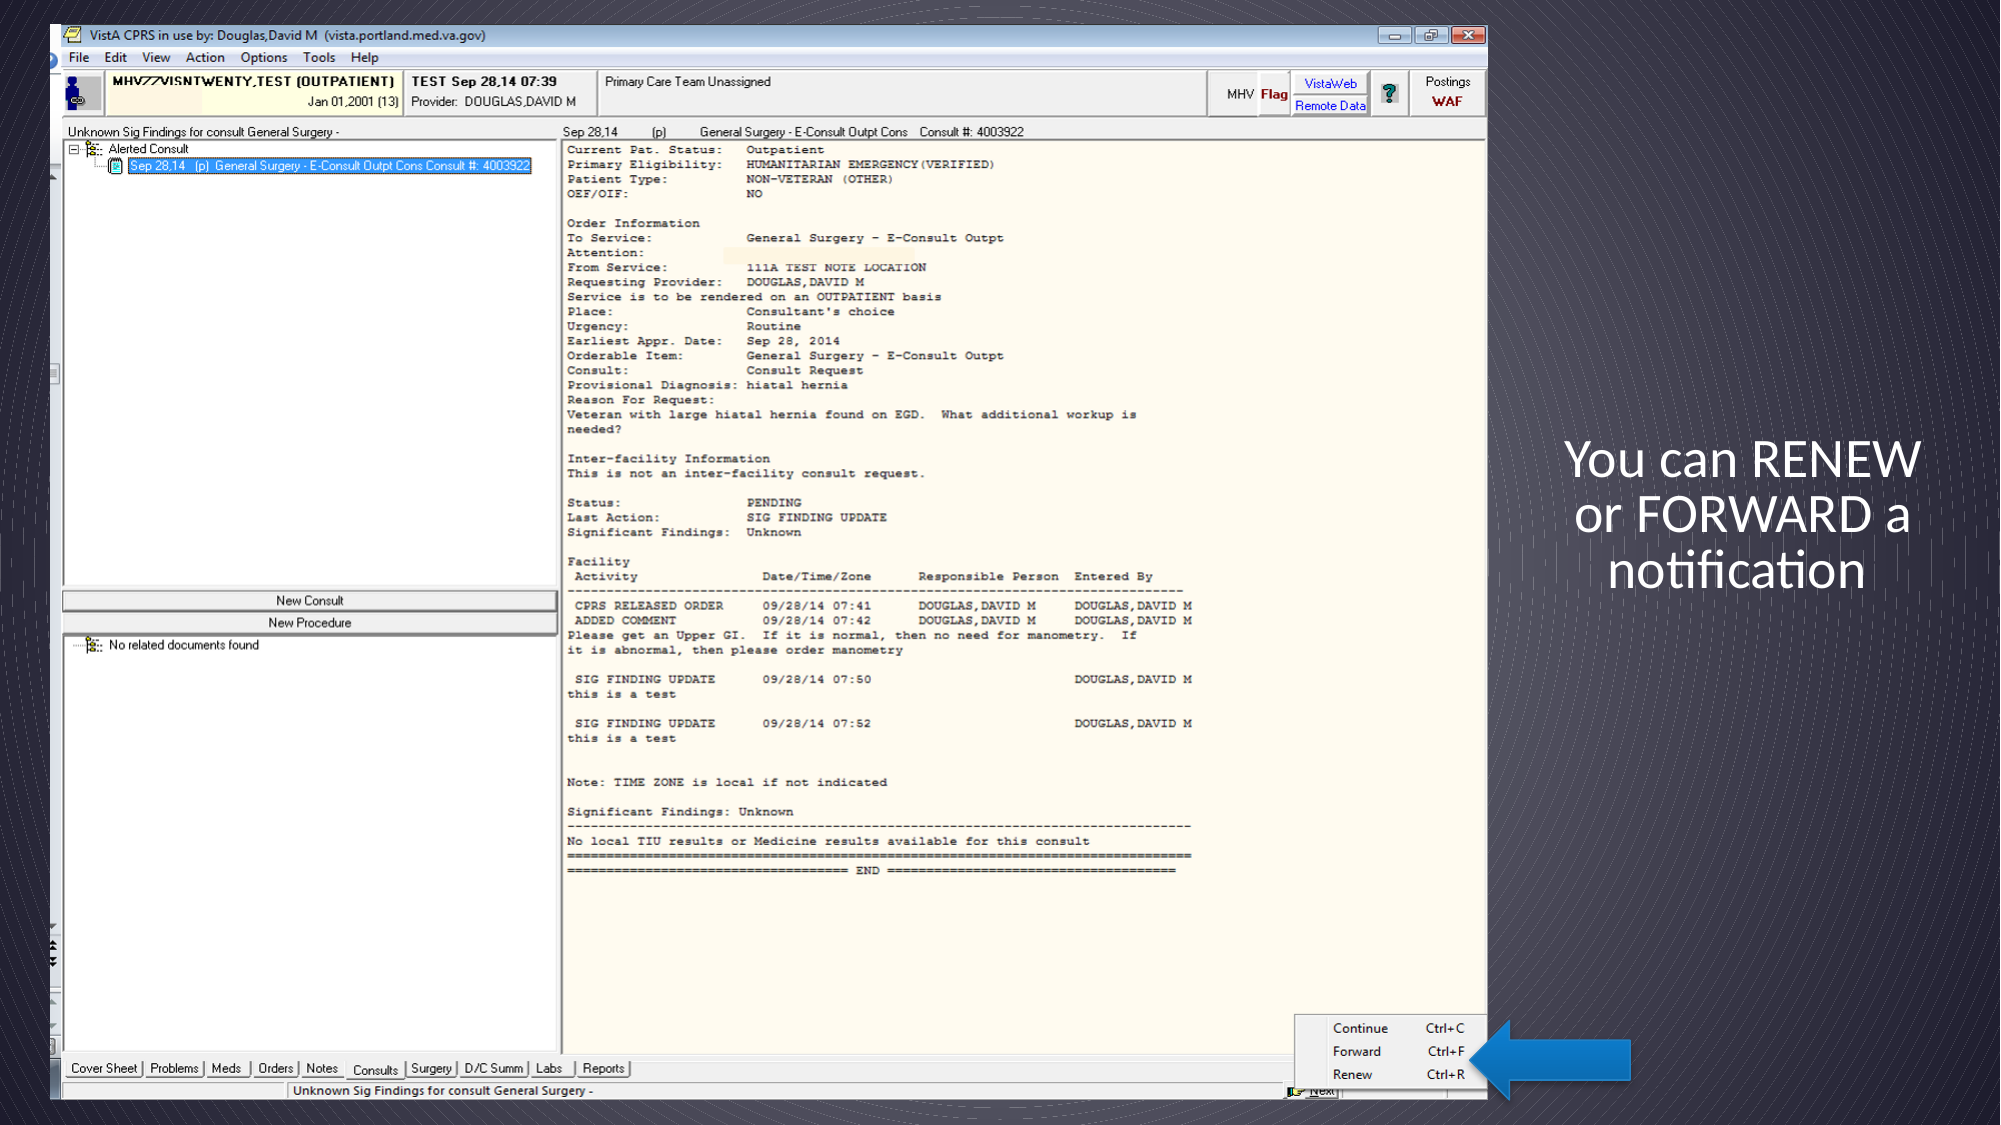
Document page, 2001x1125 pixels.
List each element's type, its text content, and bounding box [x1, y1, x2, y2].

picture [50, 24, 1488, 1101]
title You can RENEW or FORWARD a notification [1524, 425, 1963, 613]
text_box [1492, 1019, 1631, 1101]
